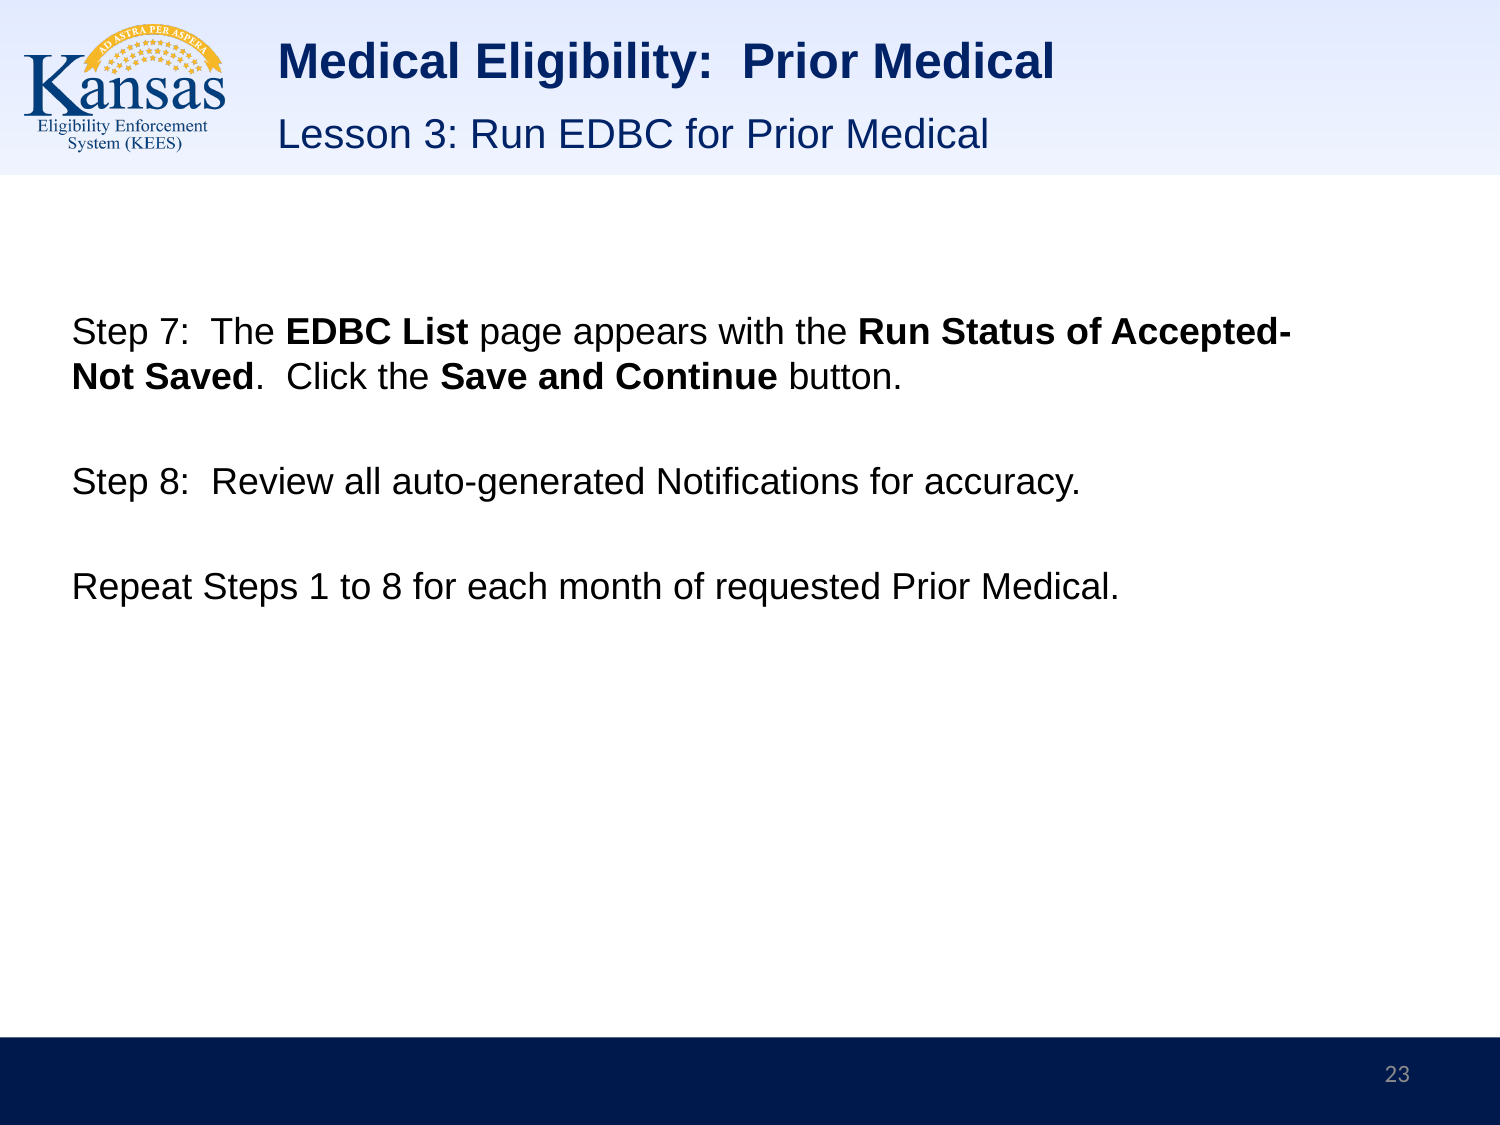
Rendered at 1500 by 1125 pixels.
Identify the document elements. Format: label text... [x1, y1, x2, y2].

slide_number 23 [1074, 1042, 1425, 1103]
text_box Step 7: The EDBC List page appears with the Run Status of Accepted- Not Saved. Click the Save and Continue button. Step 8: Review all auto-generated Notifications for accuracy. Repeat Steps 1 to 8 for each month of requested Prior Medical. [56, 299, 1369, 750]
text_box Lesson 3: Run EDBC for Prior Medical [262, 99, 1425, 175]
title Medical Eligibility: Prior Medical [262, 11, 1425, 99]
picture [24, 24, 225, 154]
